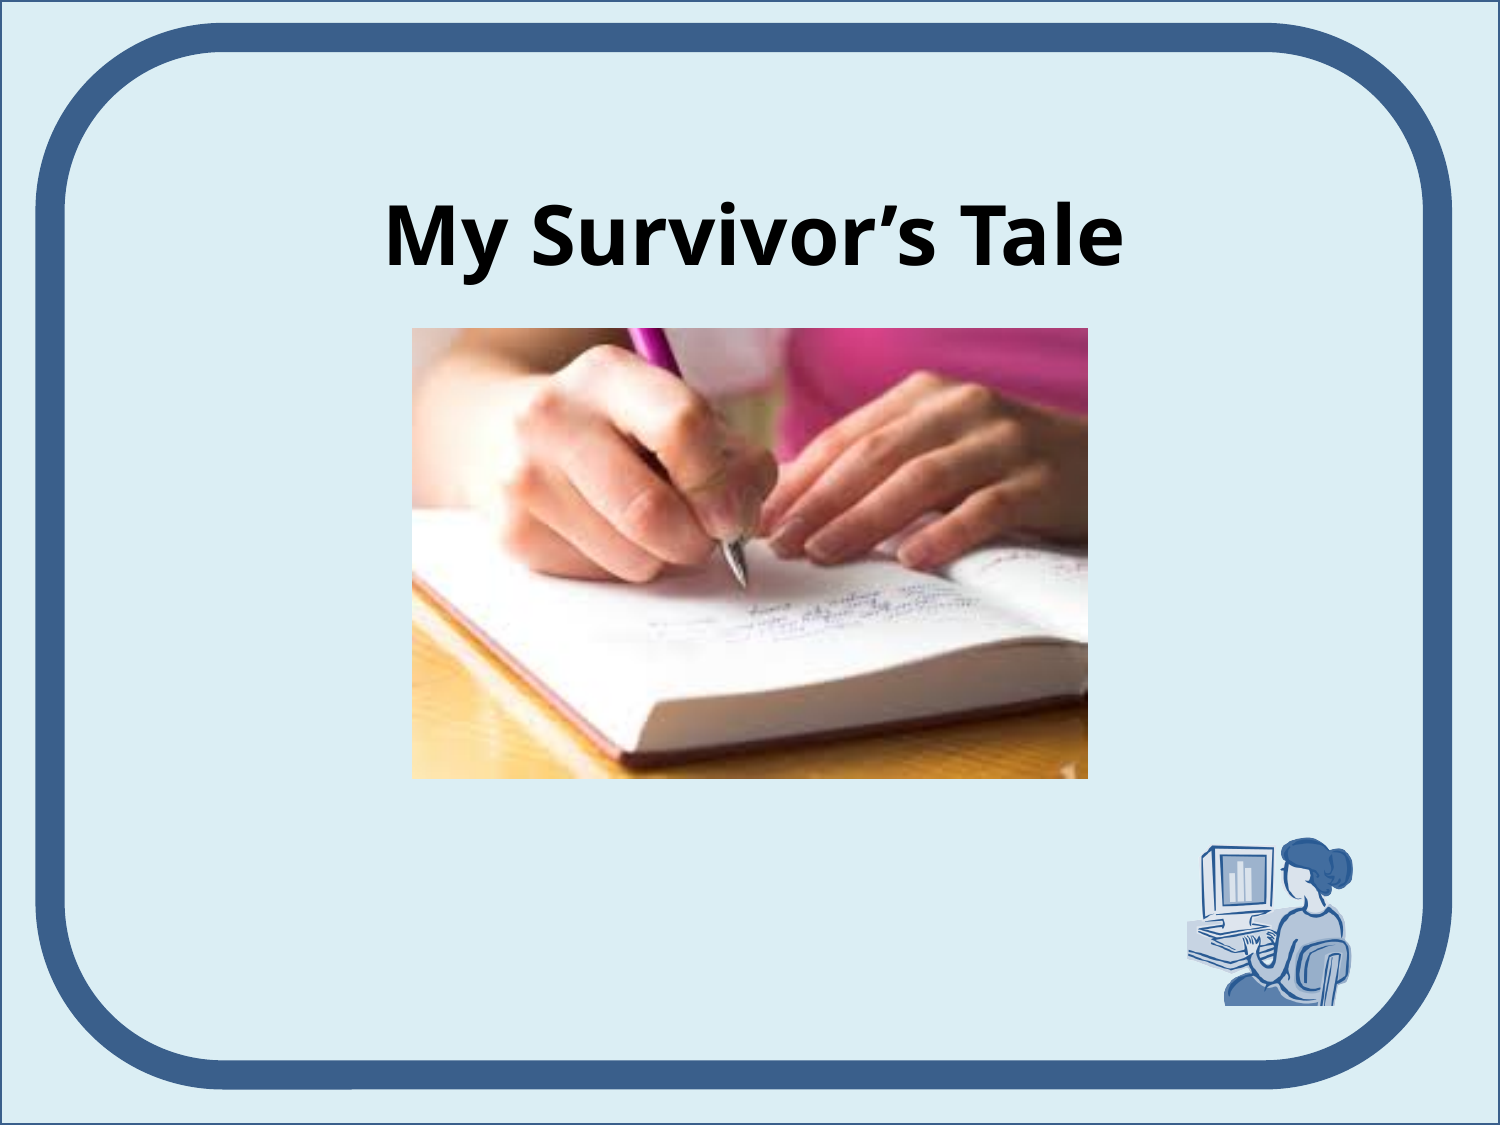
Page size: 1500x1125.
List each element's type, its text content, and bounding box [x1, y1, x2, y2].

picture [1187, 837, 1354, 1007]
text_box My Survivor’s Tale [231, 174, 1257, 290]
text_box [0, 0, 1500, 1125]
text_box [47, 35, 1440, 1078]
picture [412, 328, 1089, 779]
